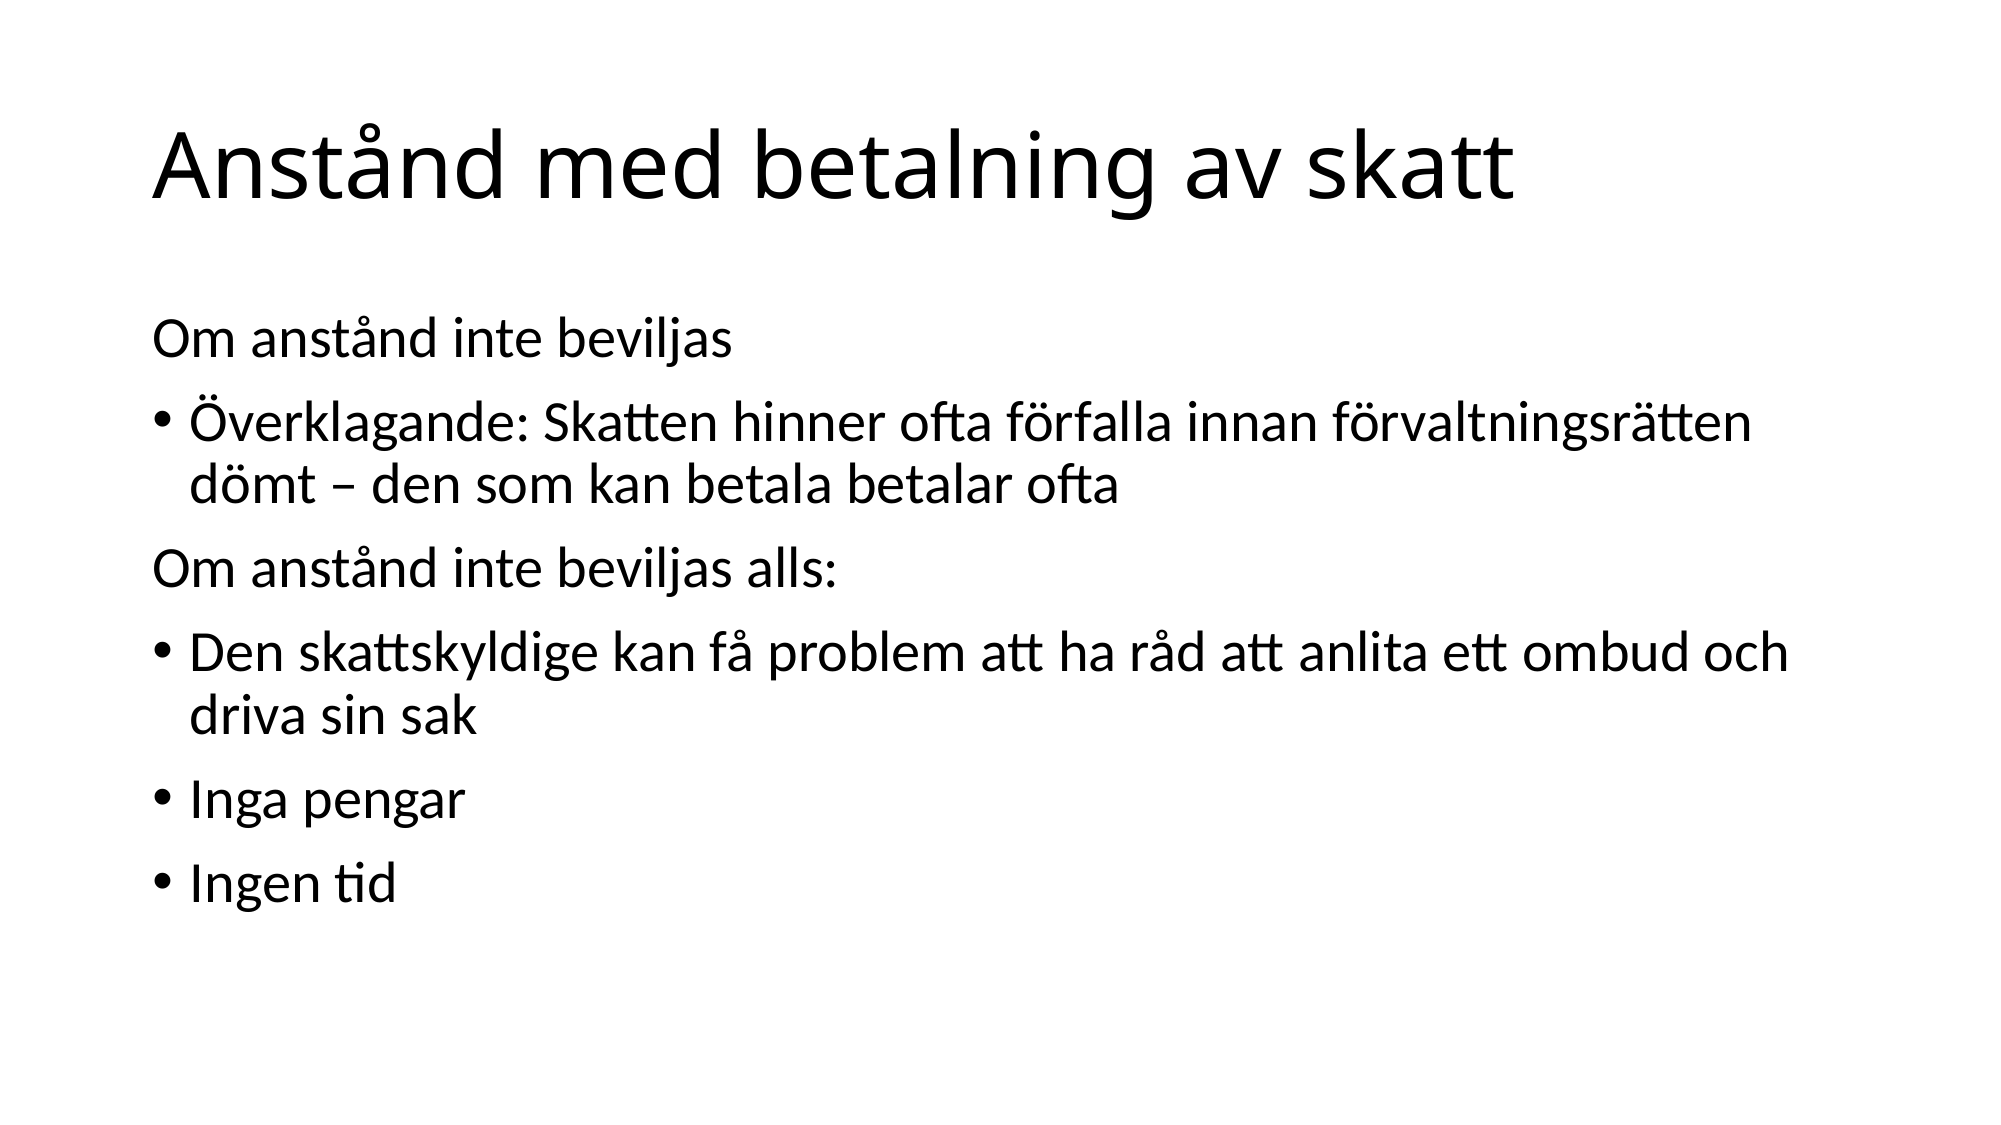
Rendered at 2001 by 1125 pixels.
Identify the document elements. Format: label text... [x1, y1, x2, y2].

title Anstånd med betalning av skatt [137, 59, 1863, 278]
list Om anstånd inte beviljas Överklagande: Skatten hinner ofta förfalla innan förvaltningsrätten dömt – den som kan betala betalar ofta Om anstånd inte beviljas alls: Den skattskyldige kan få problem att ha råd att anlita ett ombud och driva sin sak Inga pengar Ingen tid [137, 299, 1863, 1014]
